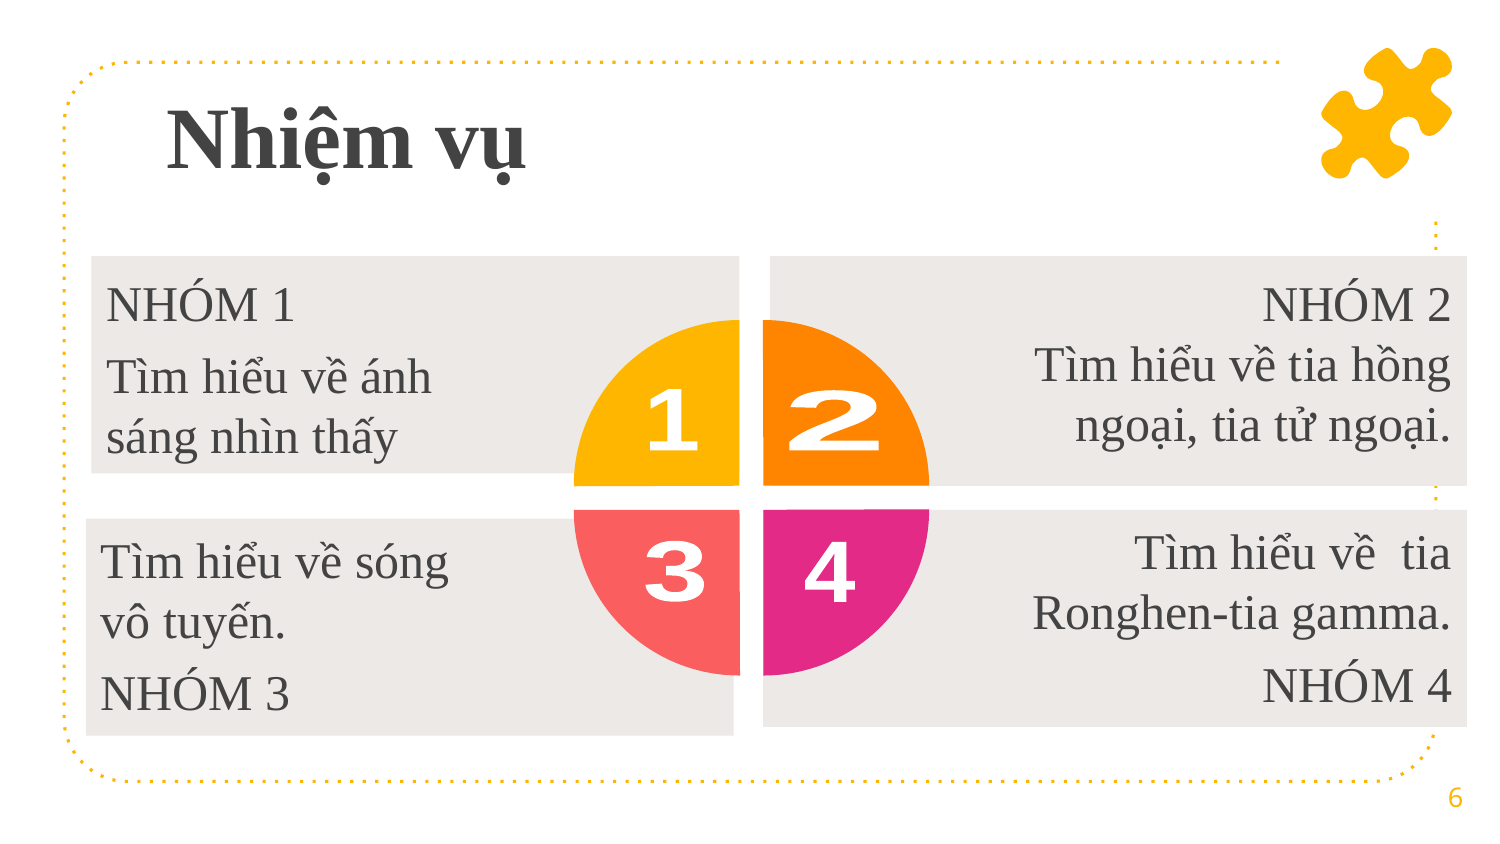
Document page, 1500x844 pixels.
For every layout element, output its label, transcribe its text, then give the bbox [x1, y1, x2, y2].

text_box [573, 509, 741, 676]
text_box Tìm hiểu về tia Ronghen-tia gamma. NHÓM 4 [763, 509, 1467, 727]
text_box Tìm hiểu về sóng vô tuyến. NHÓM 3 [85, 518, 734, 736]
text_box [763, 509, 930, 676]
text_box [762, 320, 930, 486]
title Nhiệm vụ [151, 65, 1347, 179]
text_box [1321, 47, 1452, 179]
text_box NHÓM 1 Tìm hiểu về ánh sáng nhìn thấy [91, 256, 740, 474]
text_box NHÓM 2 Tìm hiểu về tia hồng ngoại, tia tử ngoại. [769, 256, 1467, 486]
slide_number 6 [1411, 753, 1500, 844]
text_box [573, 320, 740, 487]
